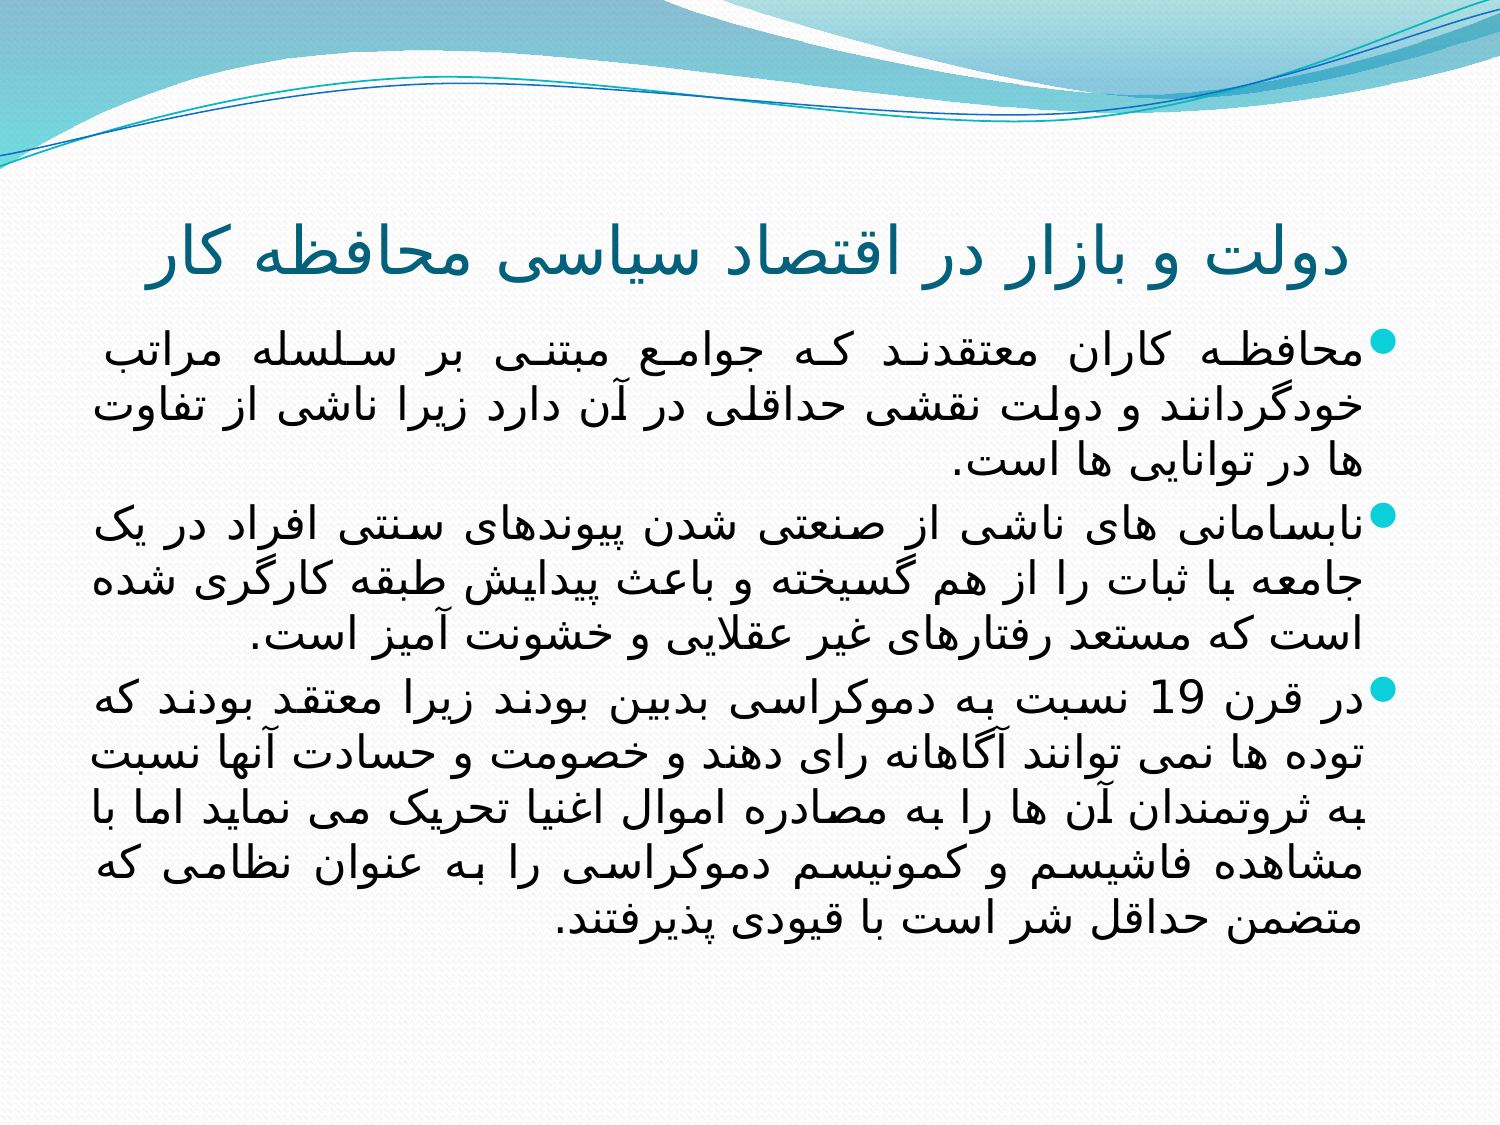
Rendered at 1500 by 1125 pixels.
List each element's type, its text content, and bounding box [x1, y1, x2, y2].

title دولت و بازار در اقتصاد سیاسی محافظه کار [75, 115, 1425, 288]
list محافظه کاران معتقدند که جوامع مبتنی بر سلسله مراتب خودگردانند و دولت نقشی حداقلی در آن دارد زیرا ناشی از تفاوت ها در توانایی ها است. نابسامانی های ناشی از صنعتی شدن پیوندهای سنتی افراد در یک جامعه با ثبات را از هم گسیخته و باعث پیدایش طبقه کارگری شده است که مستعد رفتارهای غیر عقلایی و خشونت آمیز است. در قرن 19 نسبت به دموکراسی بدبین بودند زیرا معتقد بودند که توده ها نمی توانند آگاهانه رای دهند و خصومت و حسادت آنها نسبت به ثروتمندان آن ها را به مصادره اموال اغنیا تحریک می نماید اما با مشاهده فاشیسم و کمونیسم دموکراسی را به عنوان نظامی که متضمن حداقل شر است با قیودی پذیرفتند. [75, 312, 1425, 1033]
